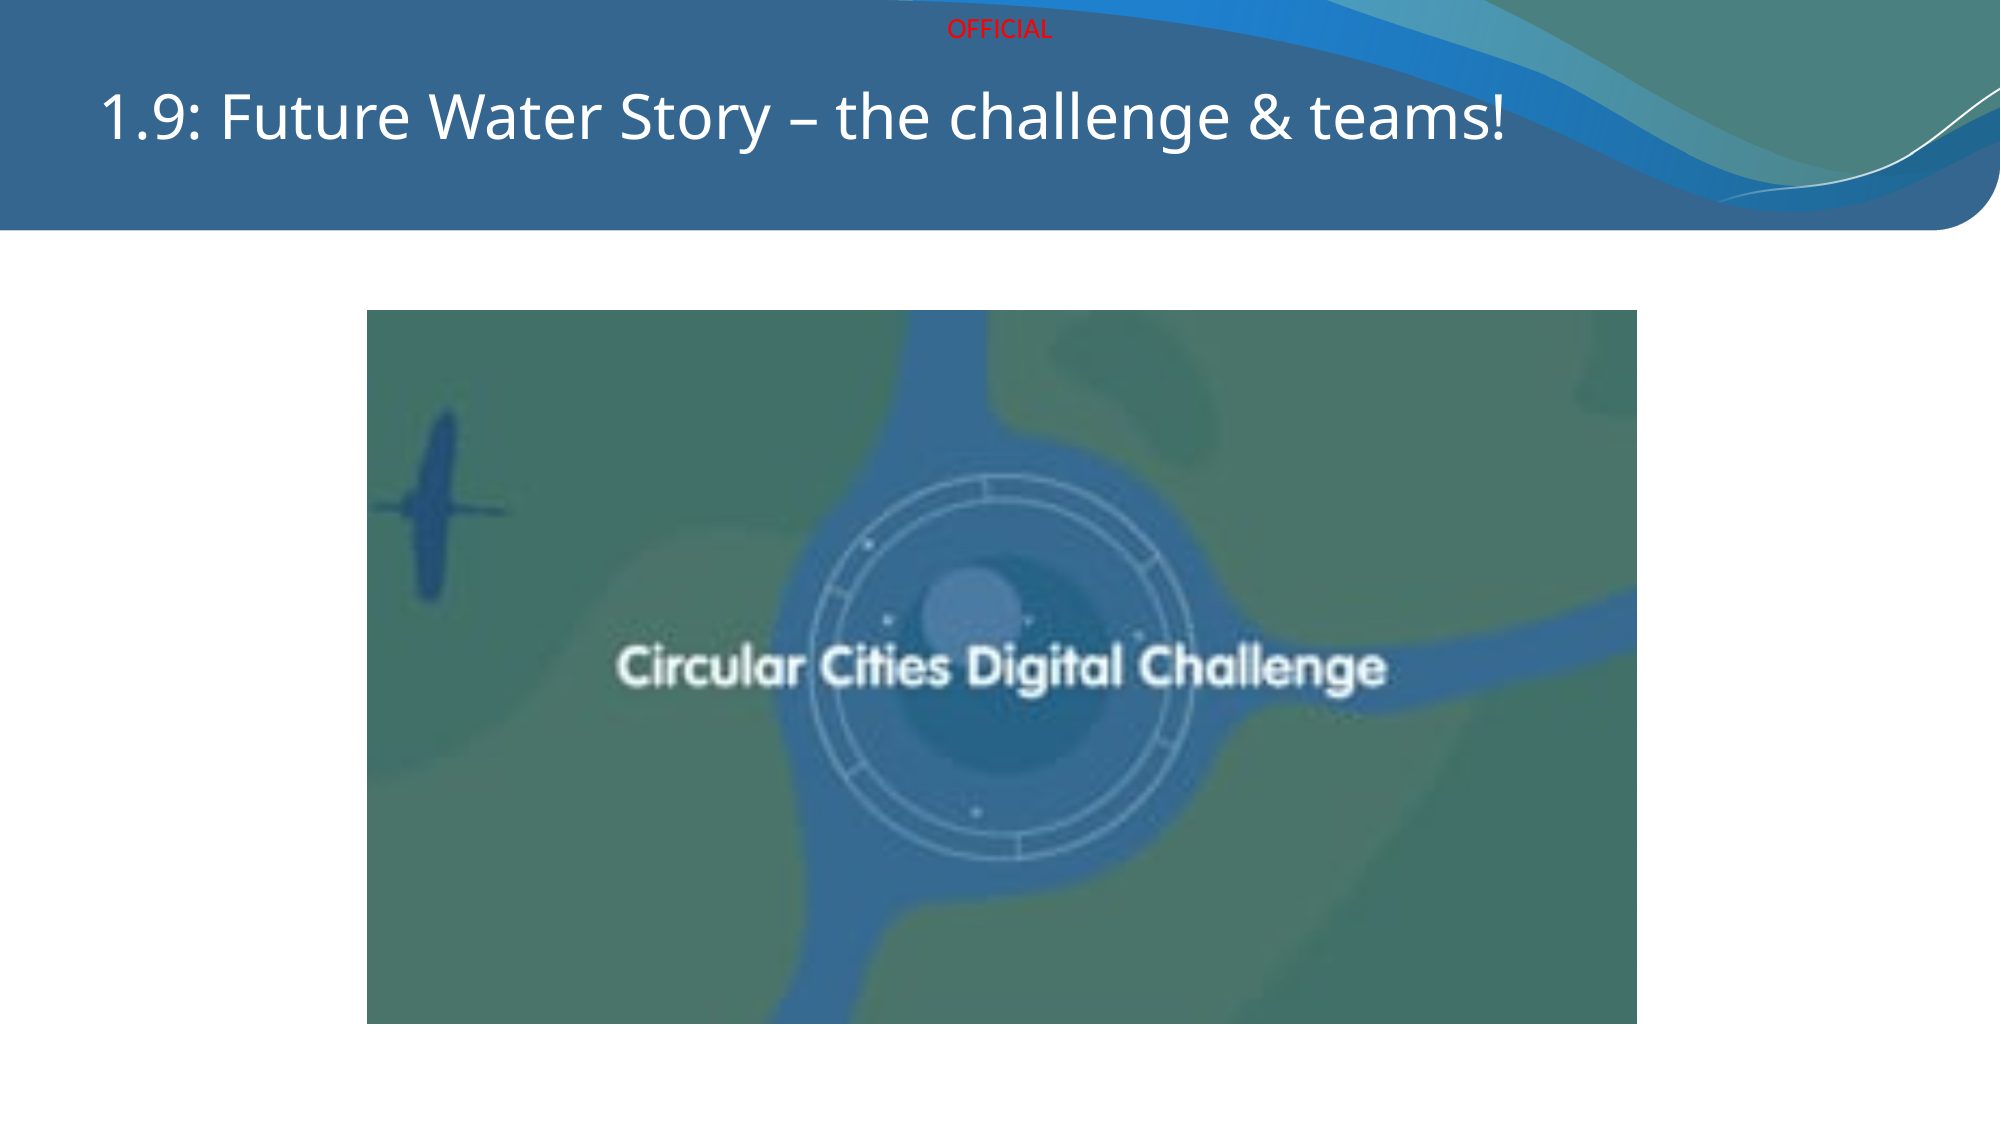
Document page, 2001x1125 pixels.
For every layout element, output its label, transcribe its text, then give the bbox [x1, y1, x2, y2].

title 1.9: Future Water Story – the challenge & teams! [98, 45, 1812, 193]
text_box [366, 309, 1638, 1025]
picture [0, 0, 2000, 231]
